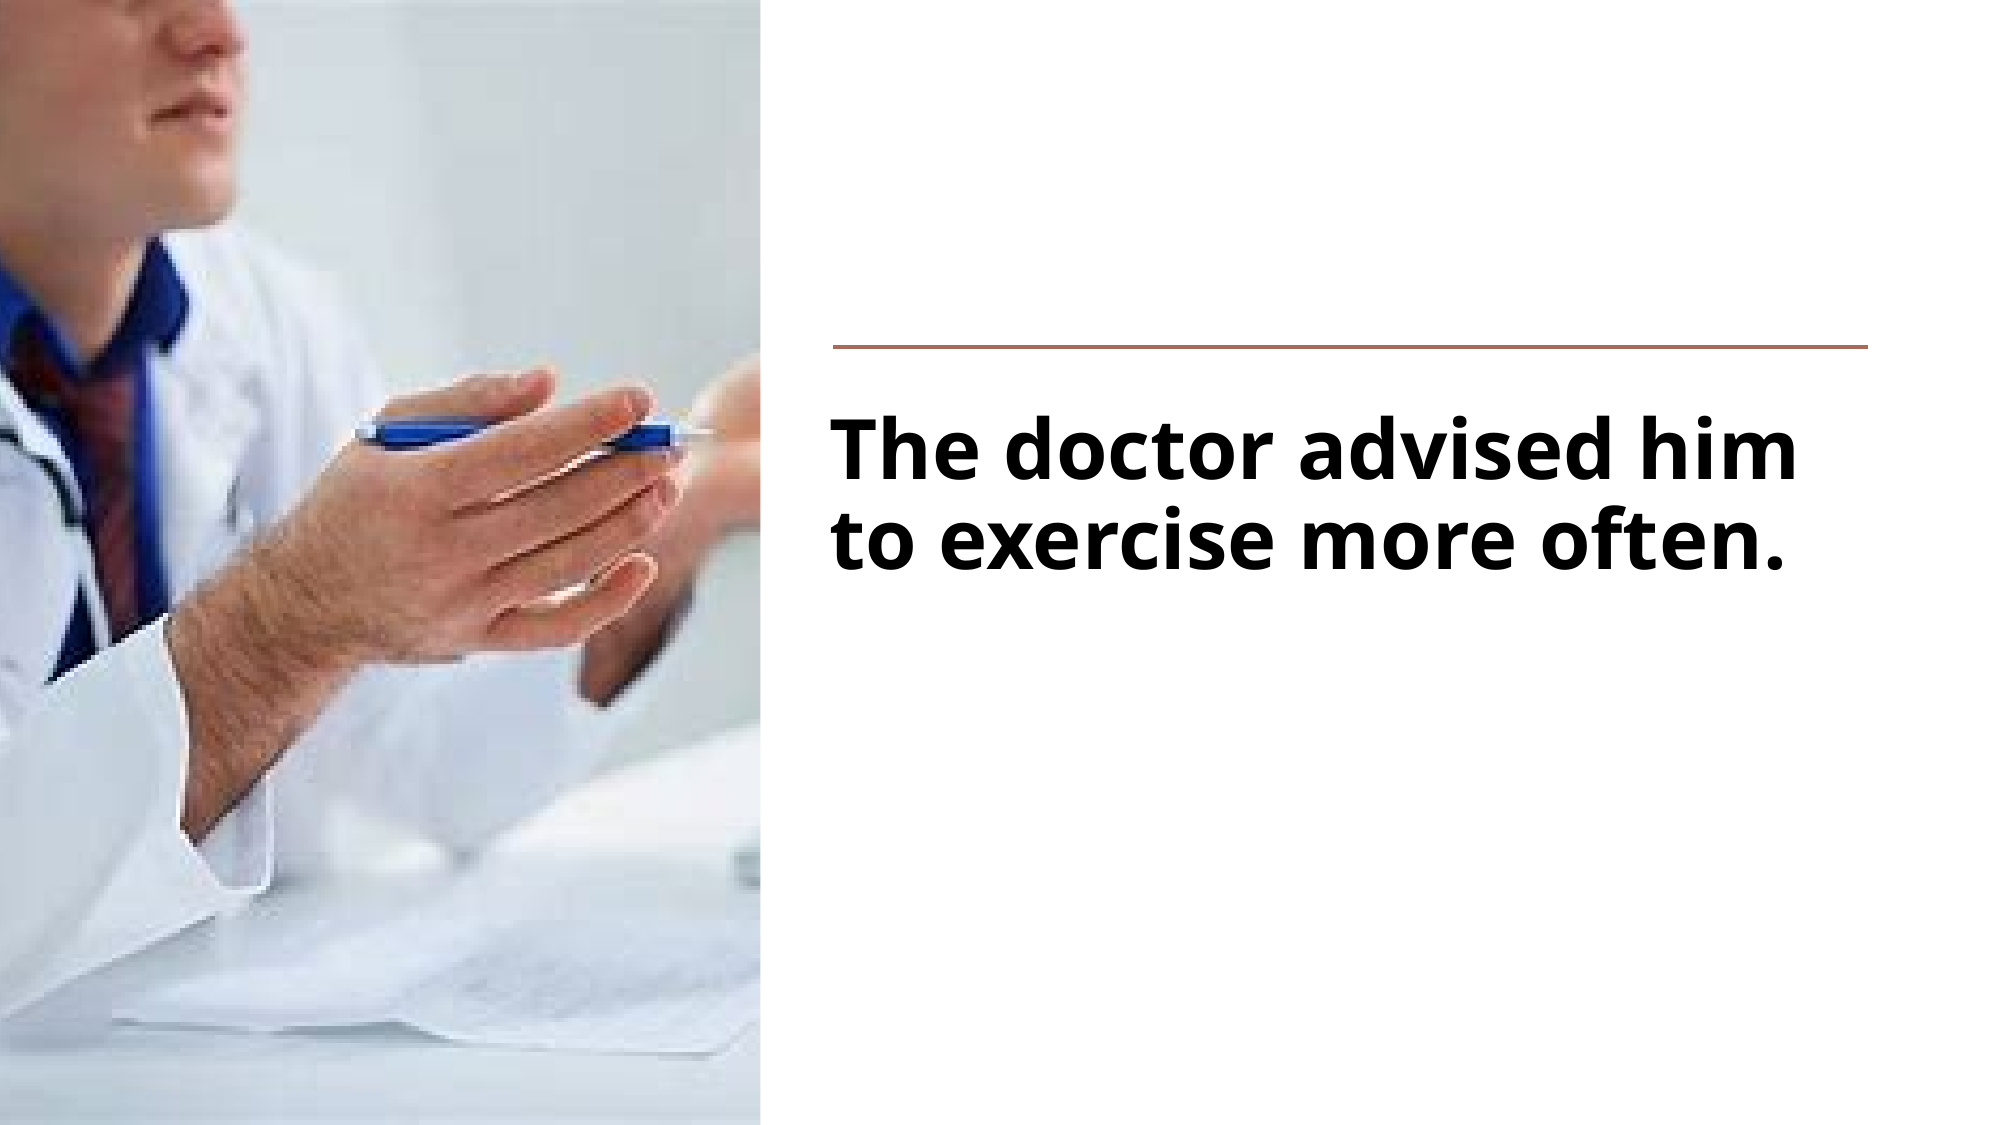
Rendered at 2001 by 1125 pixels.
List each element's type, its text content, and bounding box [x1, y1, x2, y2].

text_box The doctor advised him to exercise more often. [814, 399, 1895, 1021]
picture [0, 0, 761, 1125]
